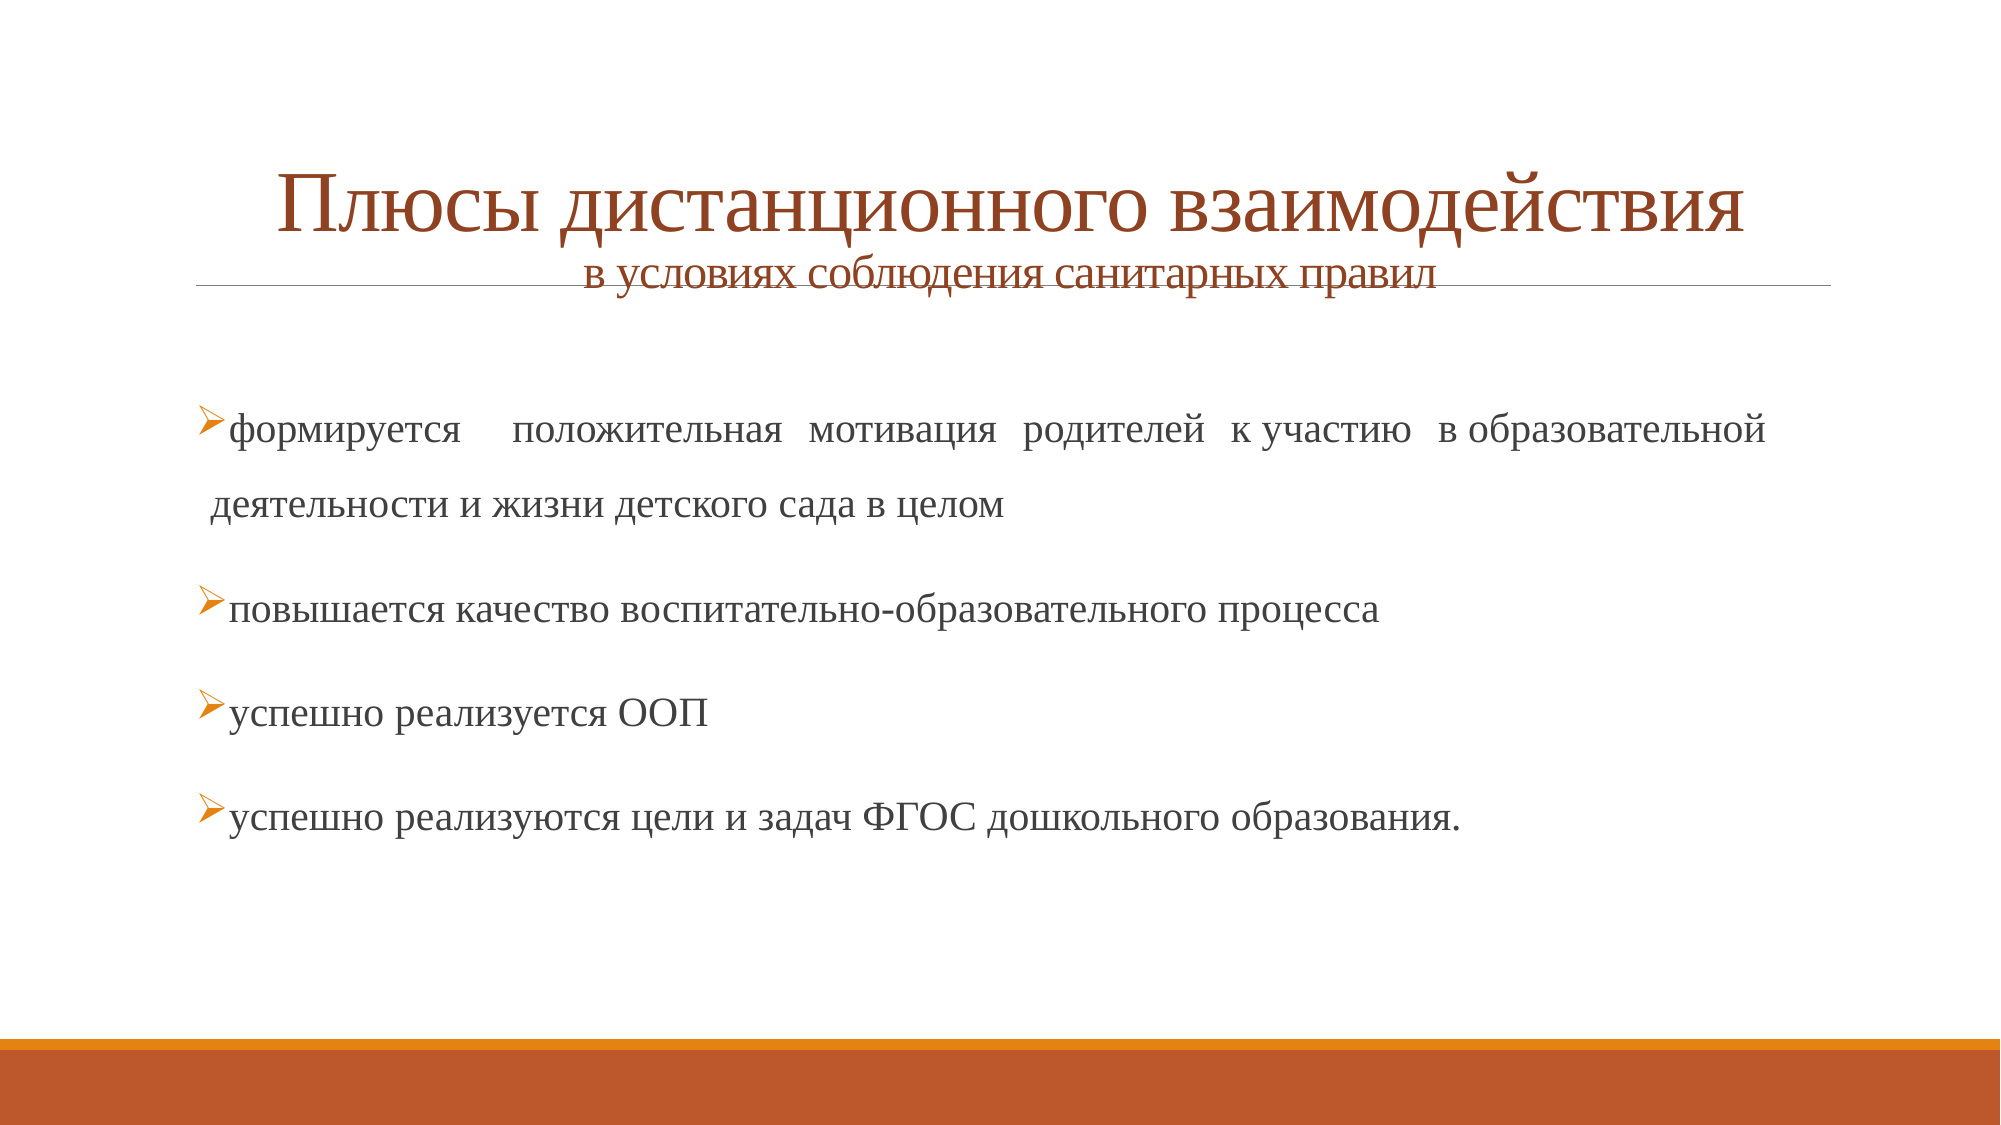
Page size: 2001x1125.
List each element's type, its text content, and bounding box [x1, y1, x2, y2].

list формируется положительная мотивация родителей к участию в образовательной деятельности и жизни детского сада в целом повышается качество воспитательно-образовательного процесса успешно реализуется ООП успешно реализуются цели и задач ФГОС дошкольного образования. [195, 368, 1767, 958]
title Плюсы дистанционного взаимодействия в условиях соблюдения санитарных правил [195, 88, 1827, 306]
